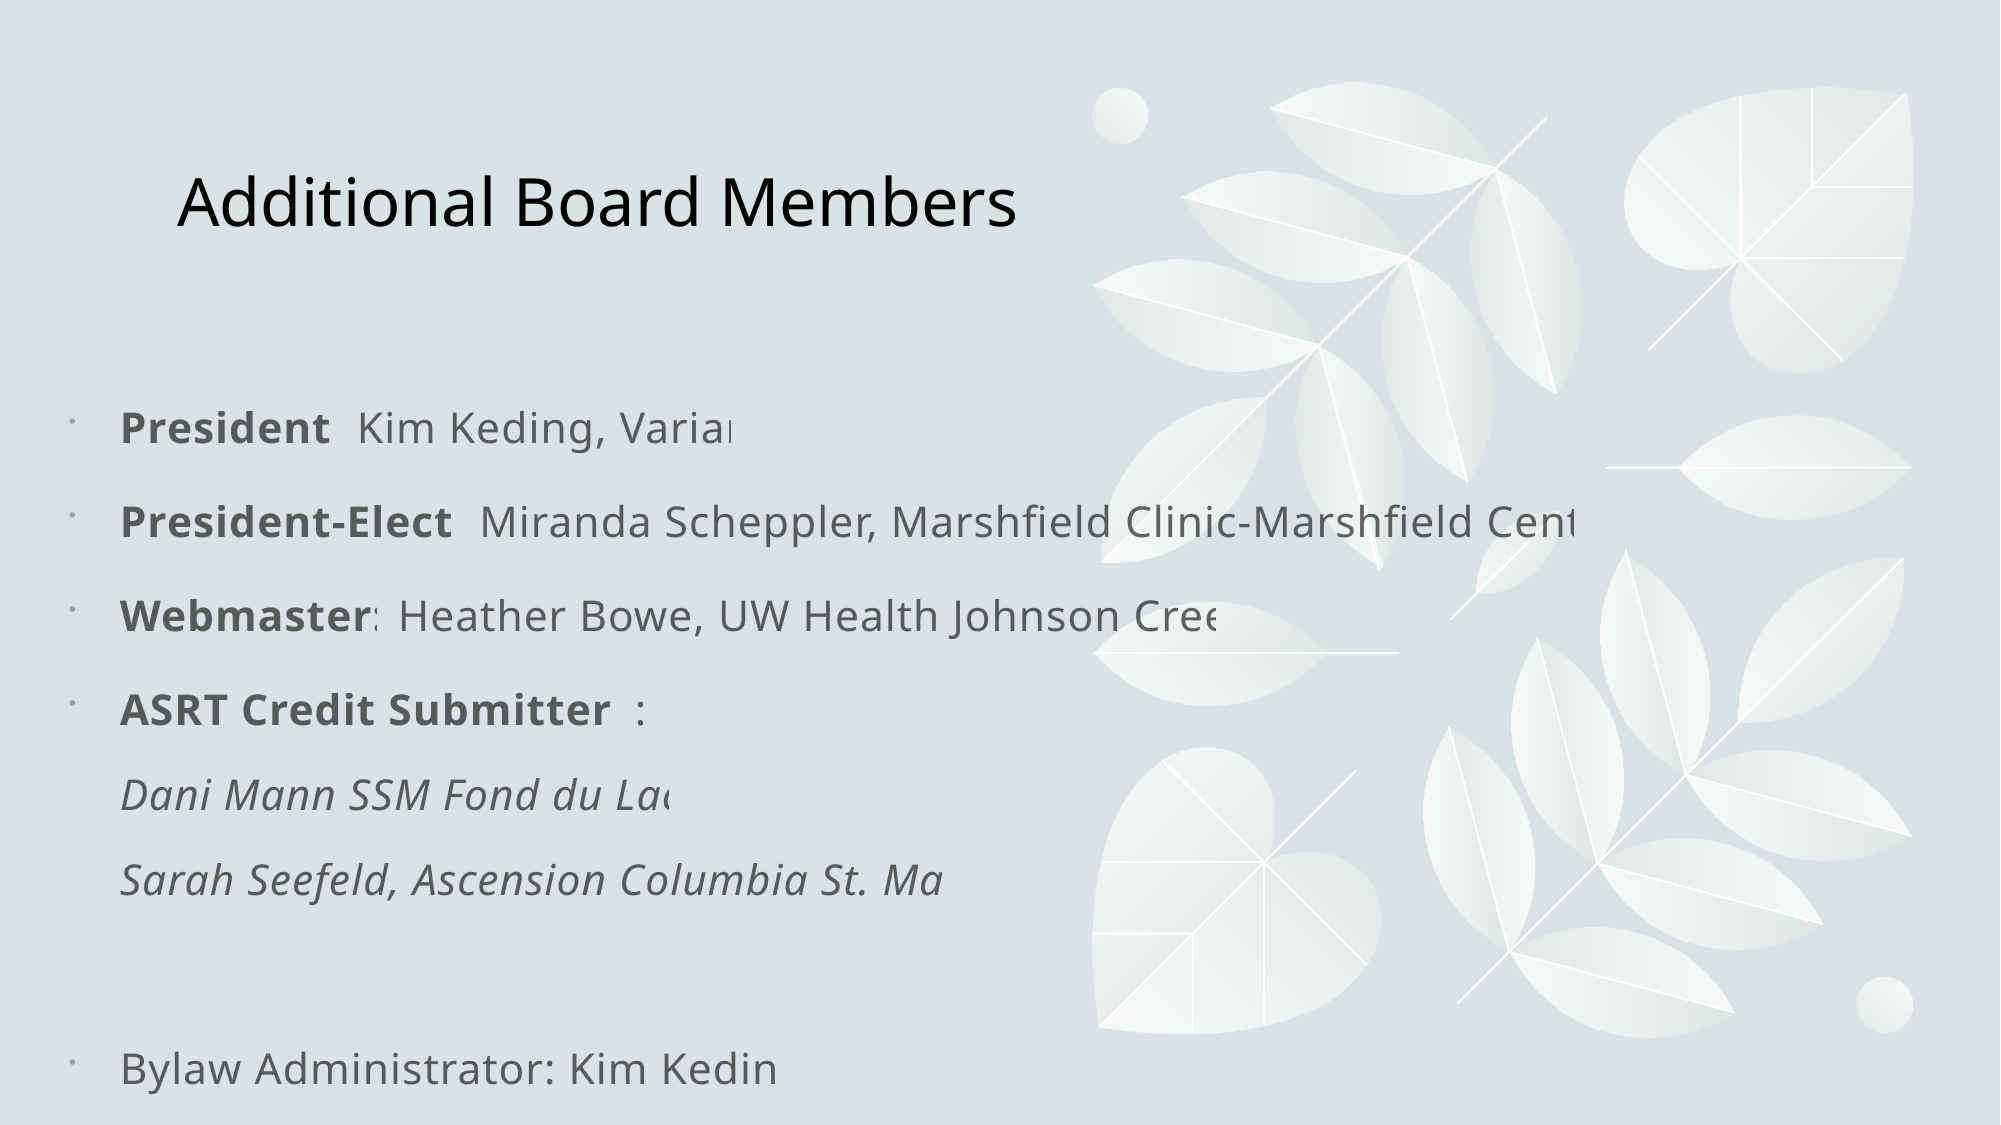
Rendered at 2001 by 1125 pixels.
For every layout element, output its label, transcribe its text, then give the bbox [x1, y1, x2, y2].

title Additional Board Members [162, 64, 1838, 248]
subtitle President: Kim Keding, Varian President-Elect: Miranda Scheppler, Marshfield Clinic-Marshfield Center Webmaster: Heather Bowe, UW Health Johnson Creek ASRT Credit Submitters: Dani Mann SSM Fond du Lac, Sarah Seefeld, Ascension Columbia St. Mary Bylaw Administrator: Kim Keding [50, 367, 1816, 1101]
